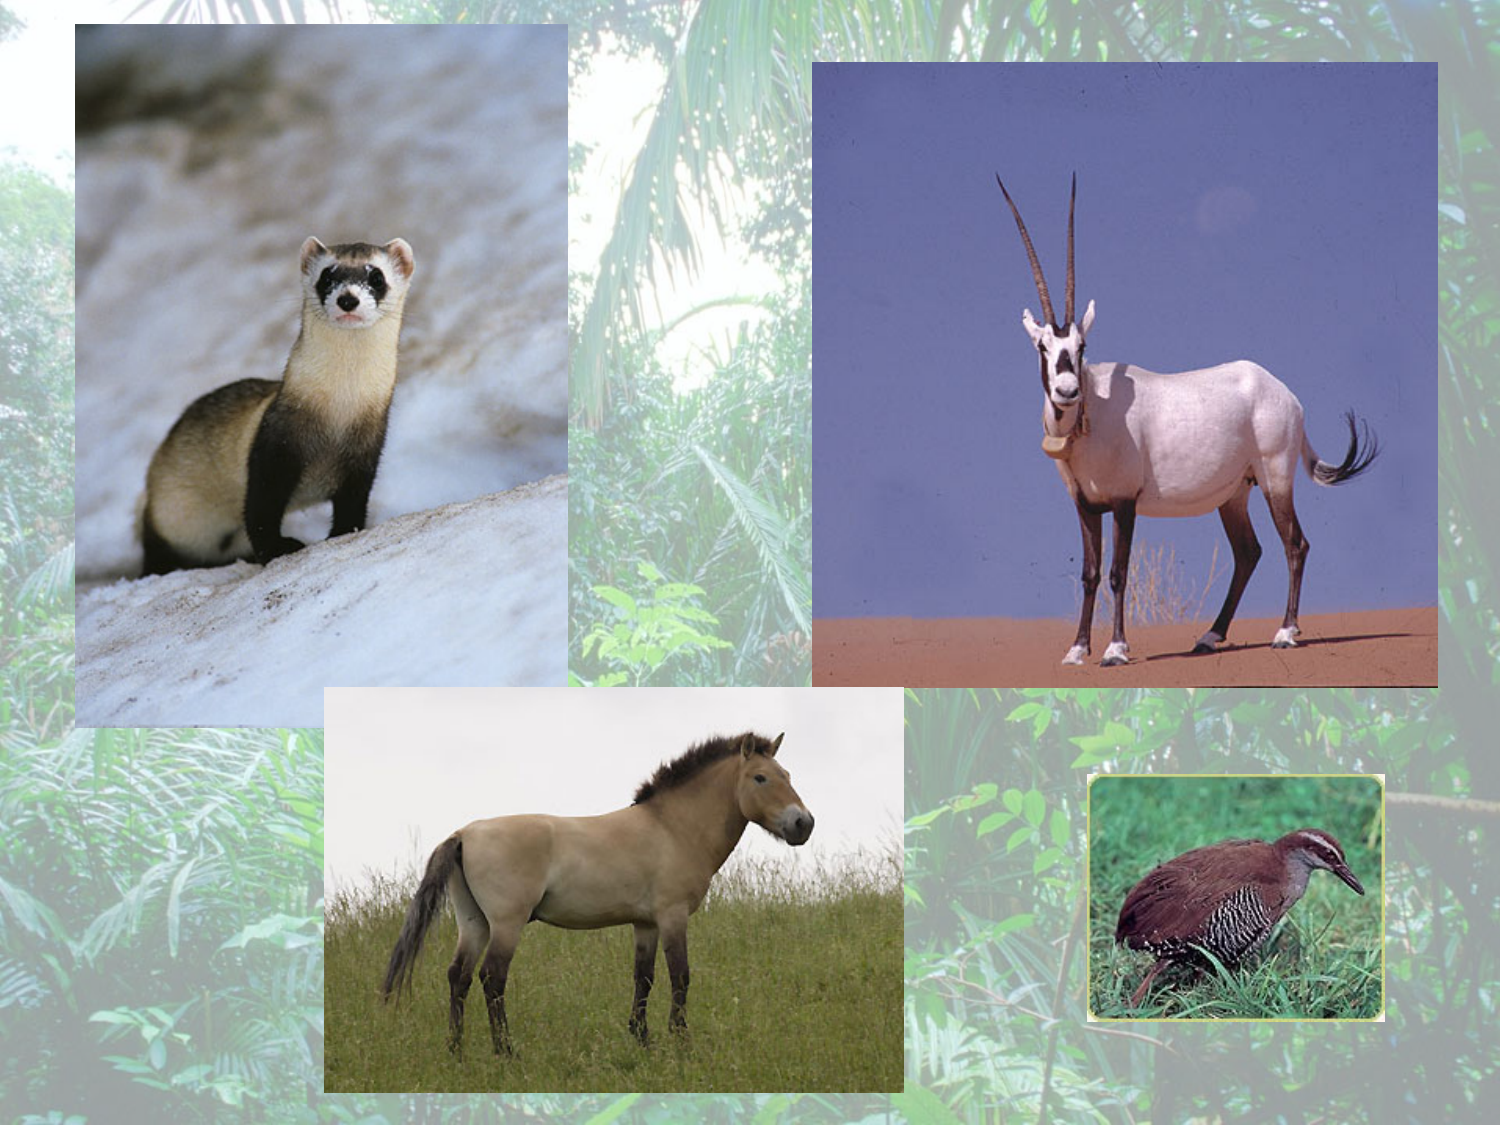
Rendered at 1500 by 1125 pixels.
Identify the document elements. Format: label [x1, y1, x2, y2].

picture [1087, 774, 1385, 1022]
picture [324, 62, 1438, 1093]
list [74, 24, 568, 729]
